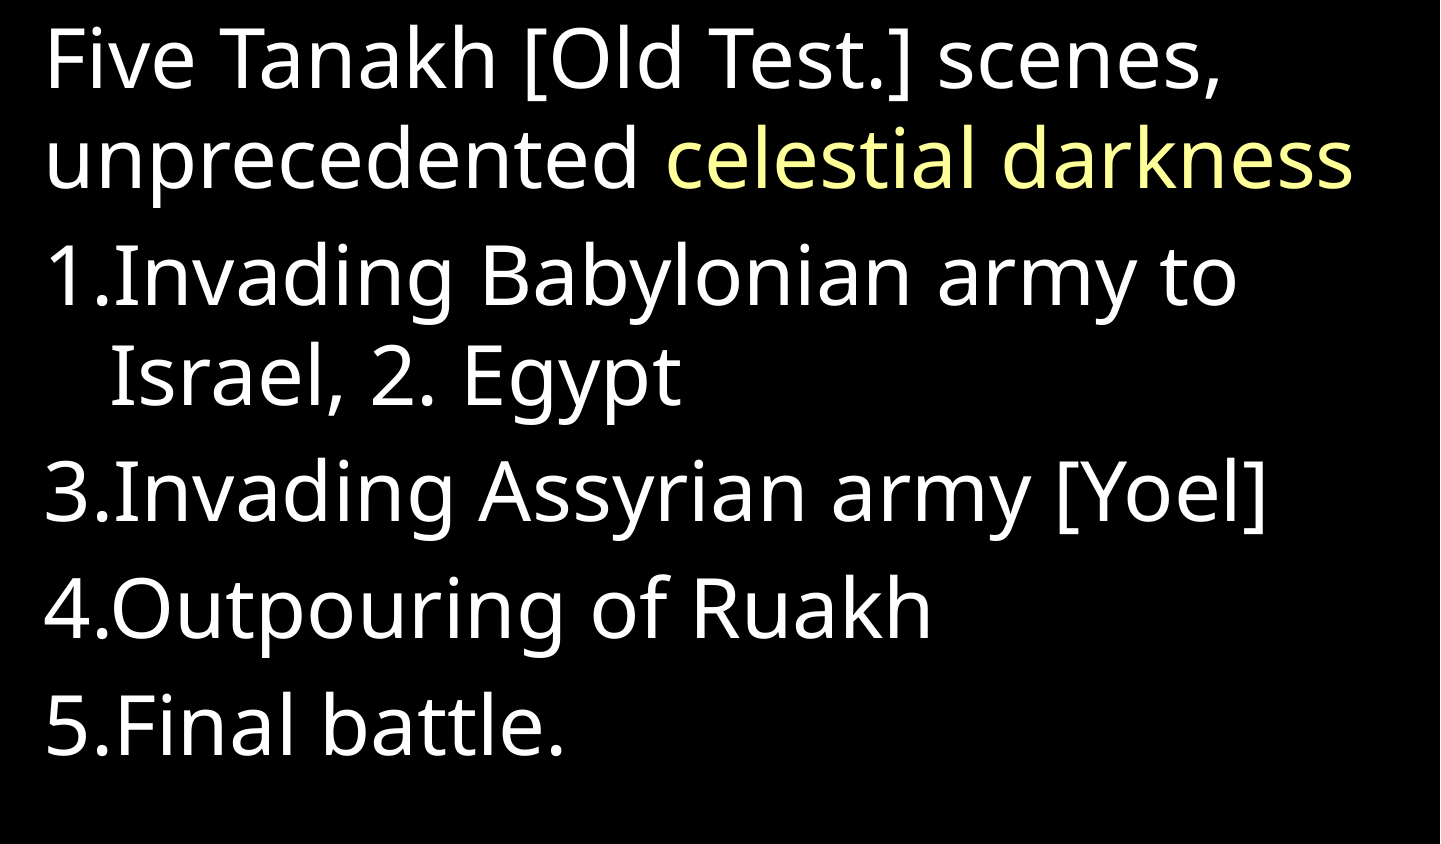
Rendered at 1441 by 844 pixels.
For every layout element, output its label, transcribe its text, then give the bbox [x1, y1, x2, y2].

subtitle Five Tanakh [Old Test.] scenes, unprecedented celestial darkness Invading Babylonian army to Israel, 2. Egypt 3.Invading Assyrian army [Yoel] 4.Outpouring of Ruakh 5.Final battle. [32, 0, 1408, 844]
